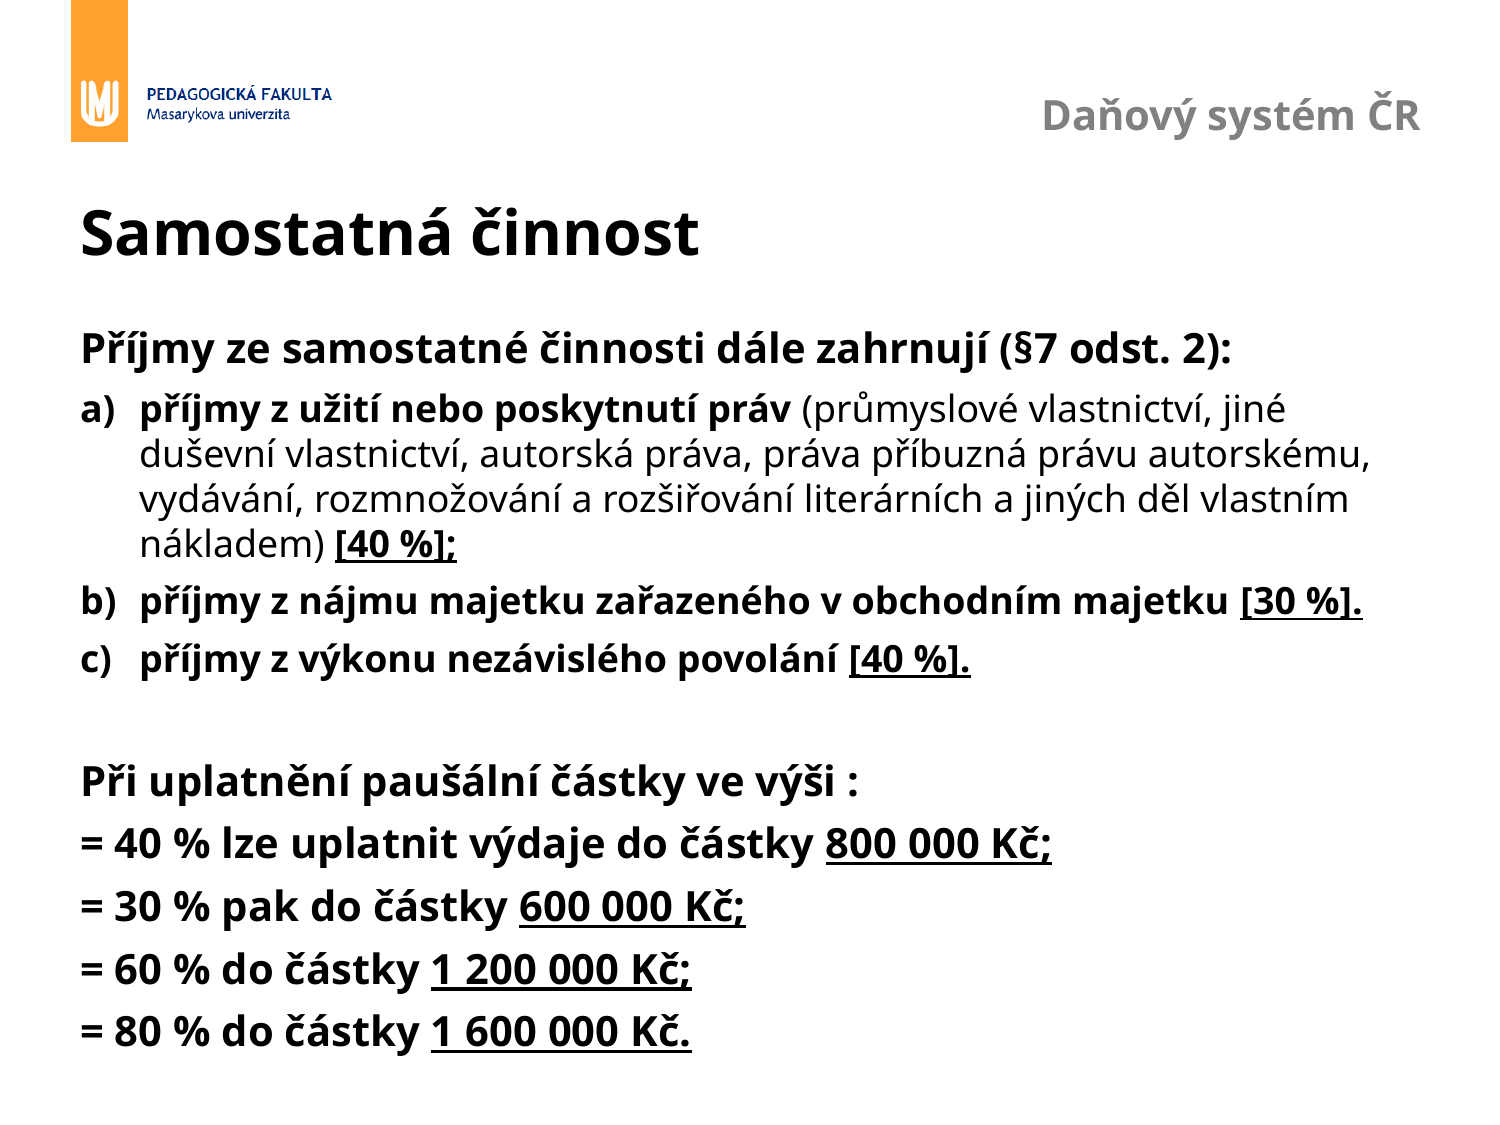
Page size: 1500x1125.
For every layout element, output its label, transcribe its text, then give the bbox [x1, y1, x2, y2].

text_box Příjmy ze samostatné činnosti dále zahrnují (§7 odst. 2): příjmy z užití nebo poskytnutí práv (průmyslové vlastnictví, jiné duševní vlastnictví, autorská práva, práva příbuzná právu autorskému, vydávání, rozmnožování a rozšiřování literárních a jiných děl vlastním nákladem) [40 %]; příjmy z nájmu majetku zařazeného v obchodním majetku [30 %]. příjmy z výkonu nezávislého povolání [40 %]. Při uplatnění paušální částky ve výši : = 40 % lze uplatnit výdaje do částky 800 000 Kč; = 30 % pak do částky 600 000 Kč; = 60 % do částky 1 200 000 Kč; = 80 % do částky 1 600 000 Kč. [64, 314, 1436, 1087]
picture [0, 0, 381, 148]
text_box Samostatná činnost [64, 171, 1436, 290]
text_box Daňový systém ČR [491, 30, 1437, 149]
